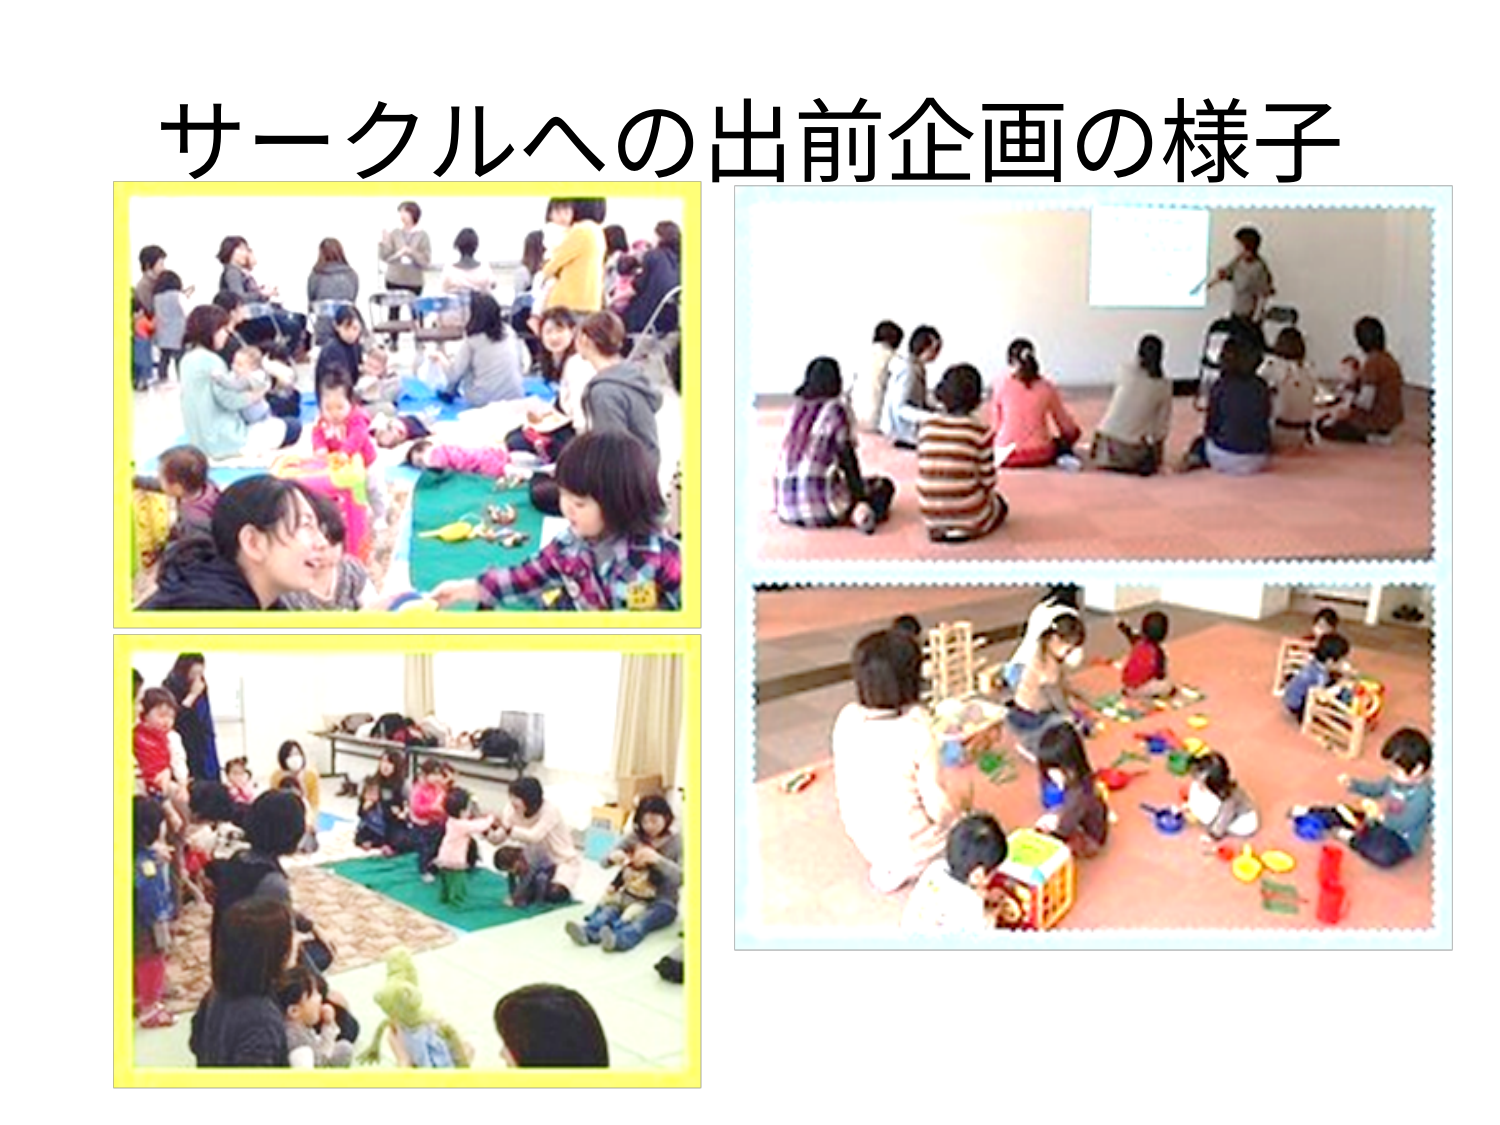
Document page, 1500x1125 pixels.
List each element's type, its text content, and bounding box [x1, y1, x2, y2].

picture [111, 633, 703, 1090]
picture [733, 184, 1455, 953]
title サークルへの出前企画の様子 [75, 45, 1425, 233]
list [111, 180, 703, 630]
